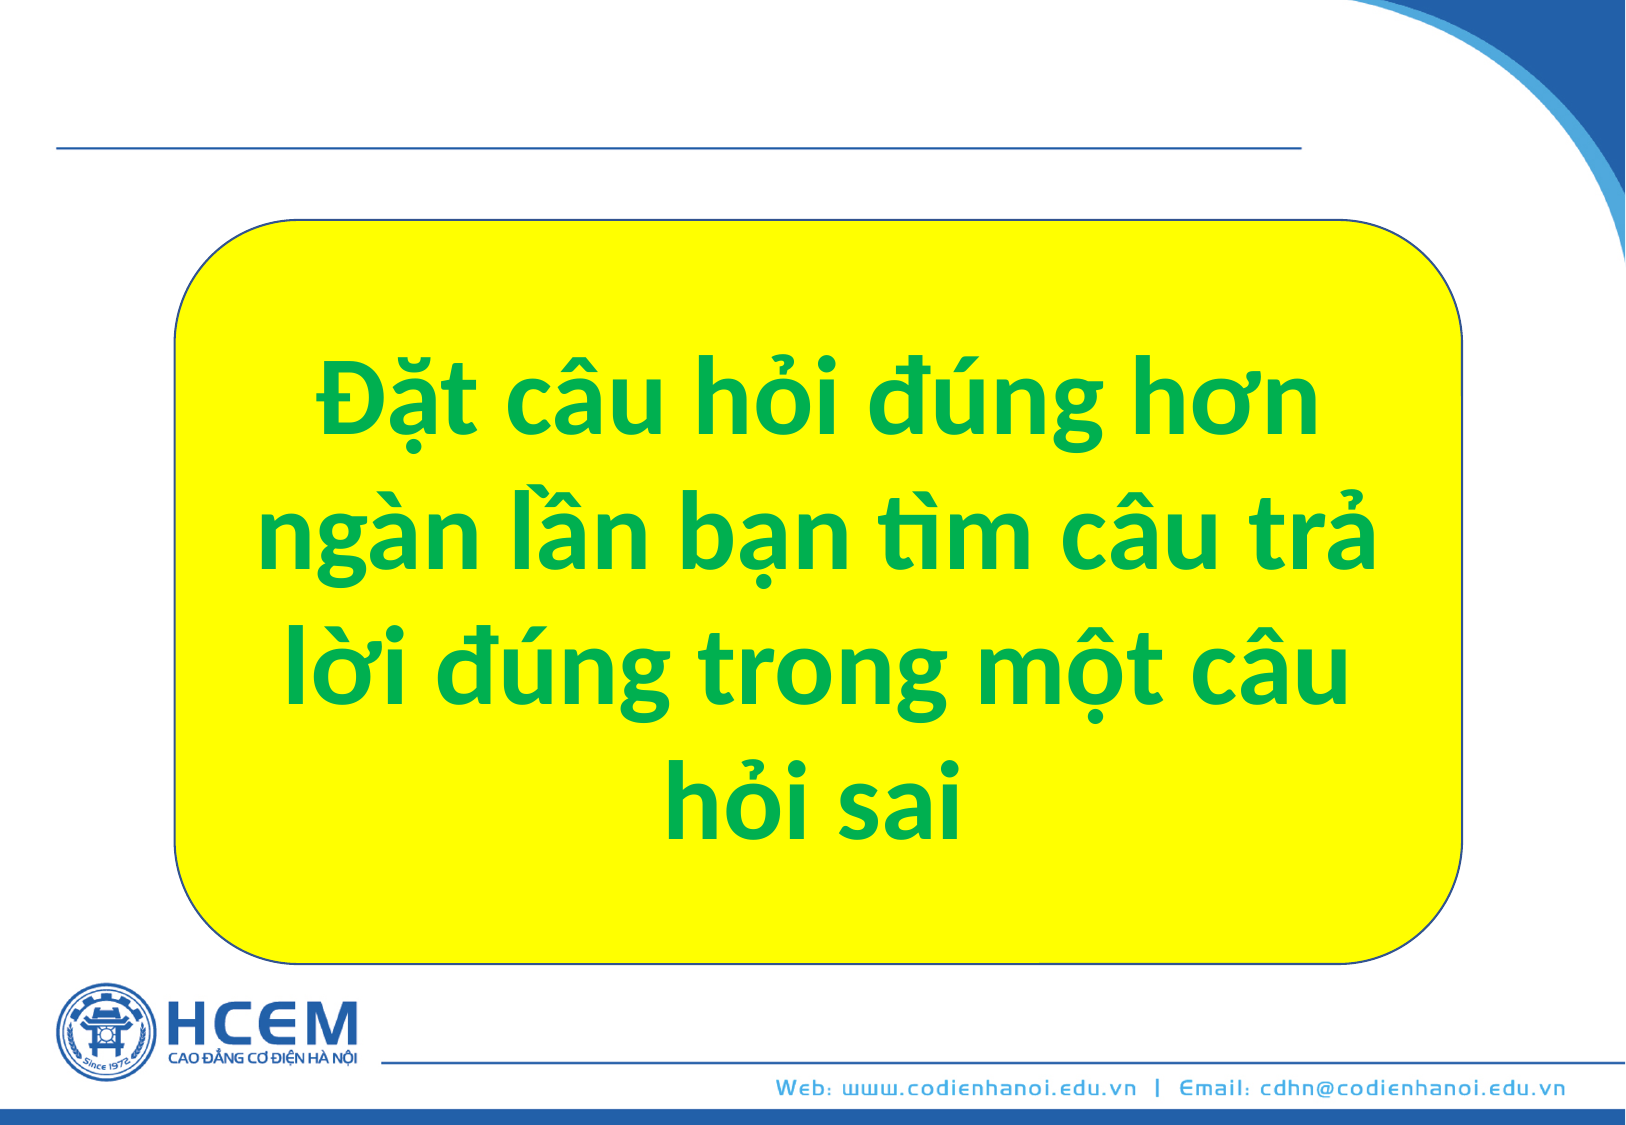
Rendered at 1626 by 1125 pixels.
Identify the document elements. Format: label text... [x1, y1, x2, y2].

text_box Đặt câu hỏi đúng hơn ngàn lần bạn tìm câu trả lời đúng trong một câu hỏi sai [173, 218, 1464, 966]
picture [0, 0, 1626, 1125]
